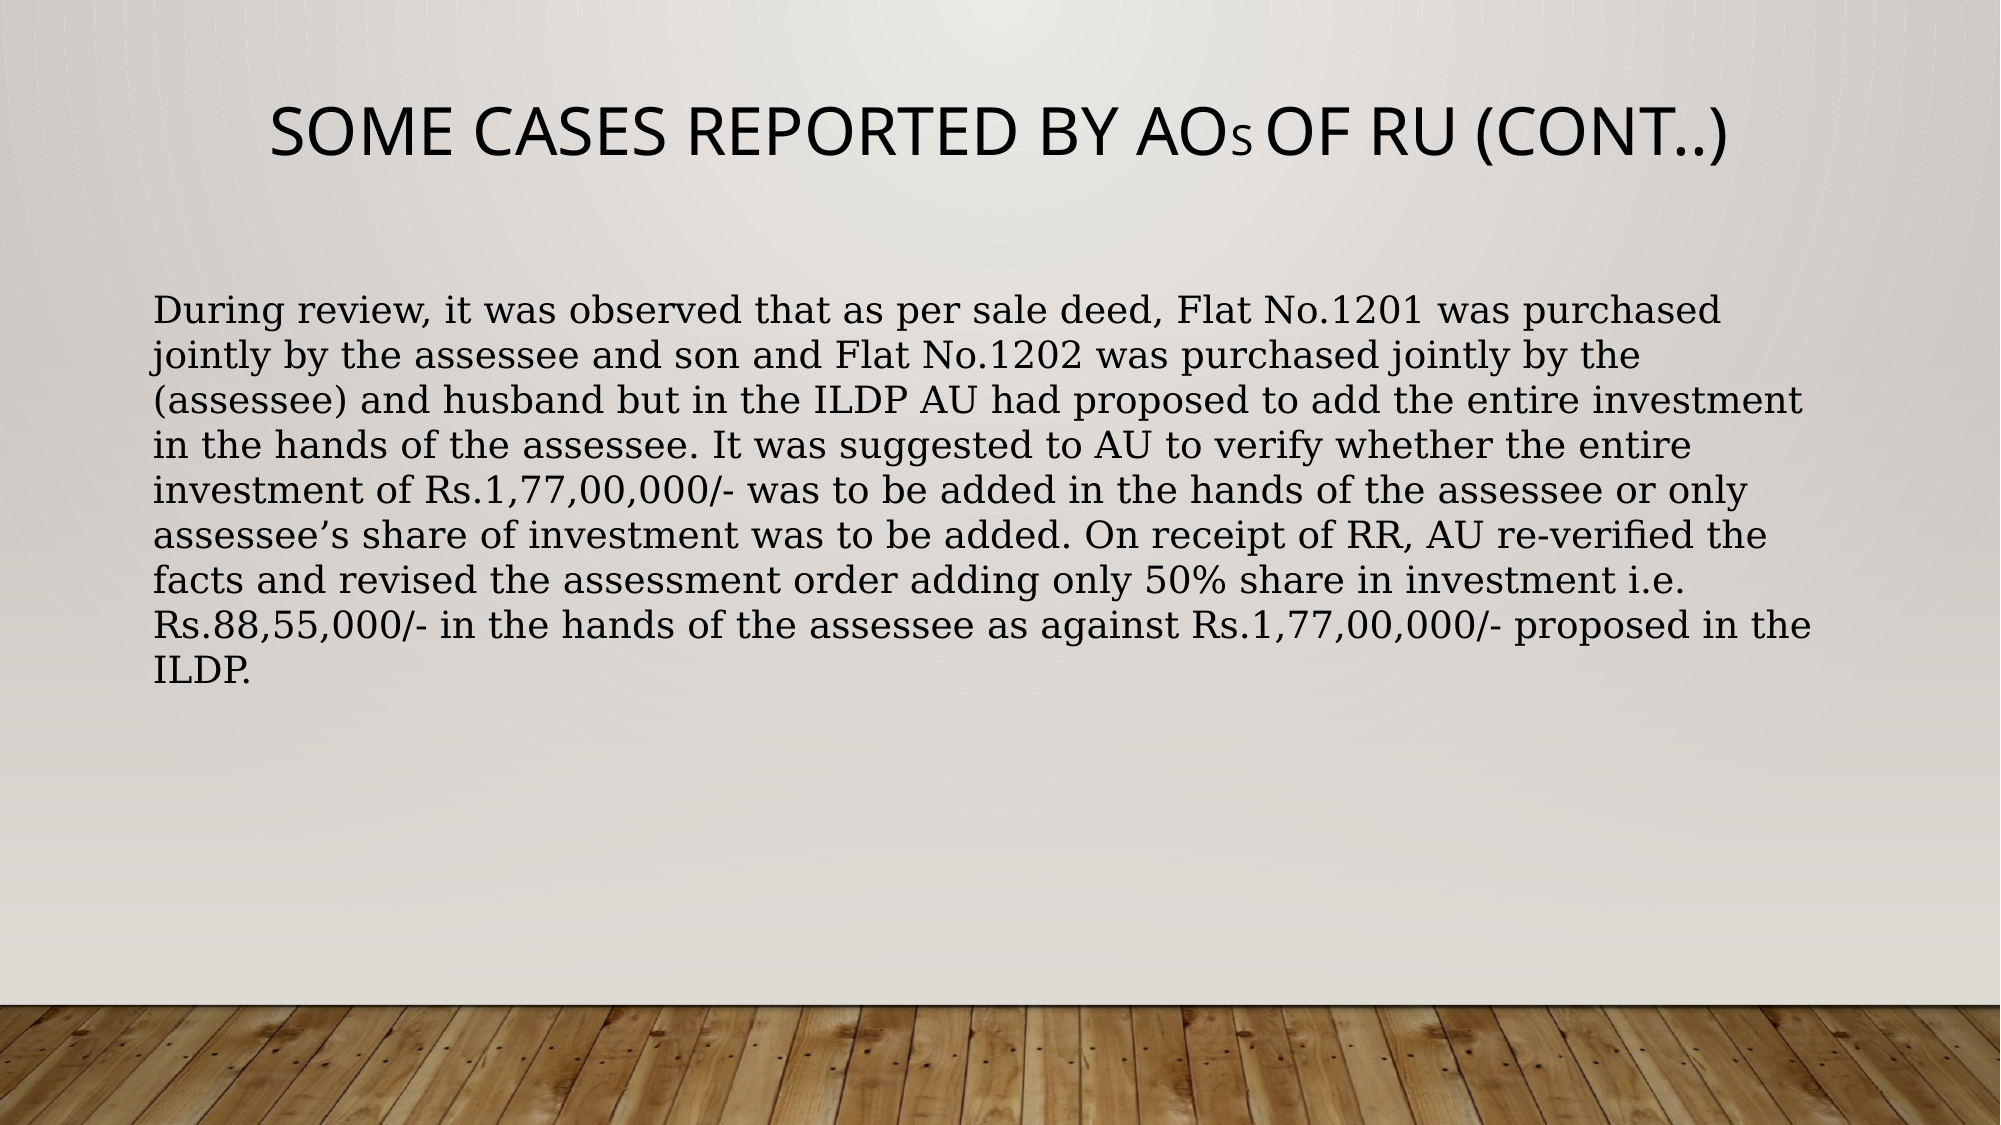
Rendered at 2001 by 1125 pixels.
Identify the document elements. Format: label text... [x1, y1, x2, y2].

picture [0, 1005, 2000, 1125]
text_box Some Cases reported by Aos of ru (Cont..) [254, 90, 1831, 265]
text_box During review, it was observed that as per sale deed, Flat No.1201 was purchased jointly by the assessee and son and Flat No.1202 was purchased jointly by the (assessee) and husband but in the ILDP AU had proposed to add the entire investment in the hands of the assessee. It was suggested to AU to verify whether the entire investment of Rs.1,77,00,000/- was to be added in the hands of the assessee or only assessee’s share of investment was to be added. On receipt of RR, AU re-verified the facts and revised the assessment order adding only 50% share in investment i.e. Rs.88,55,000/- in the hands of the assessee as against Rs.1,77,00,000/- proposed in the ILDP. [138, 234, 1862, 699]
